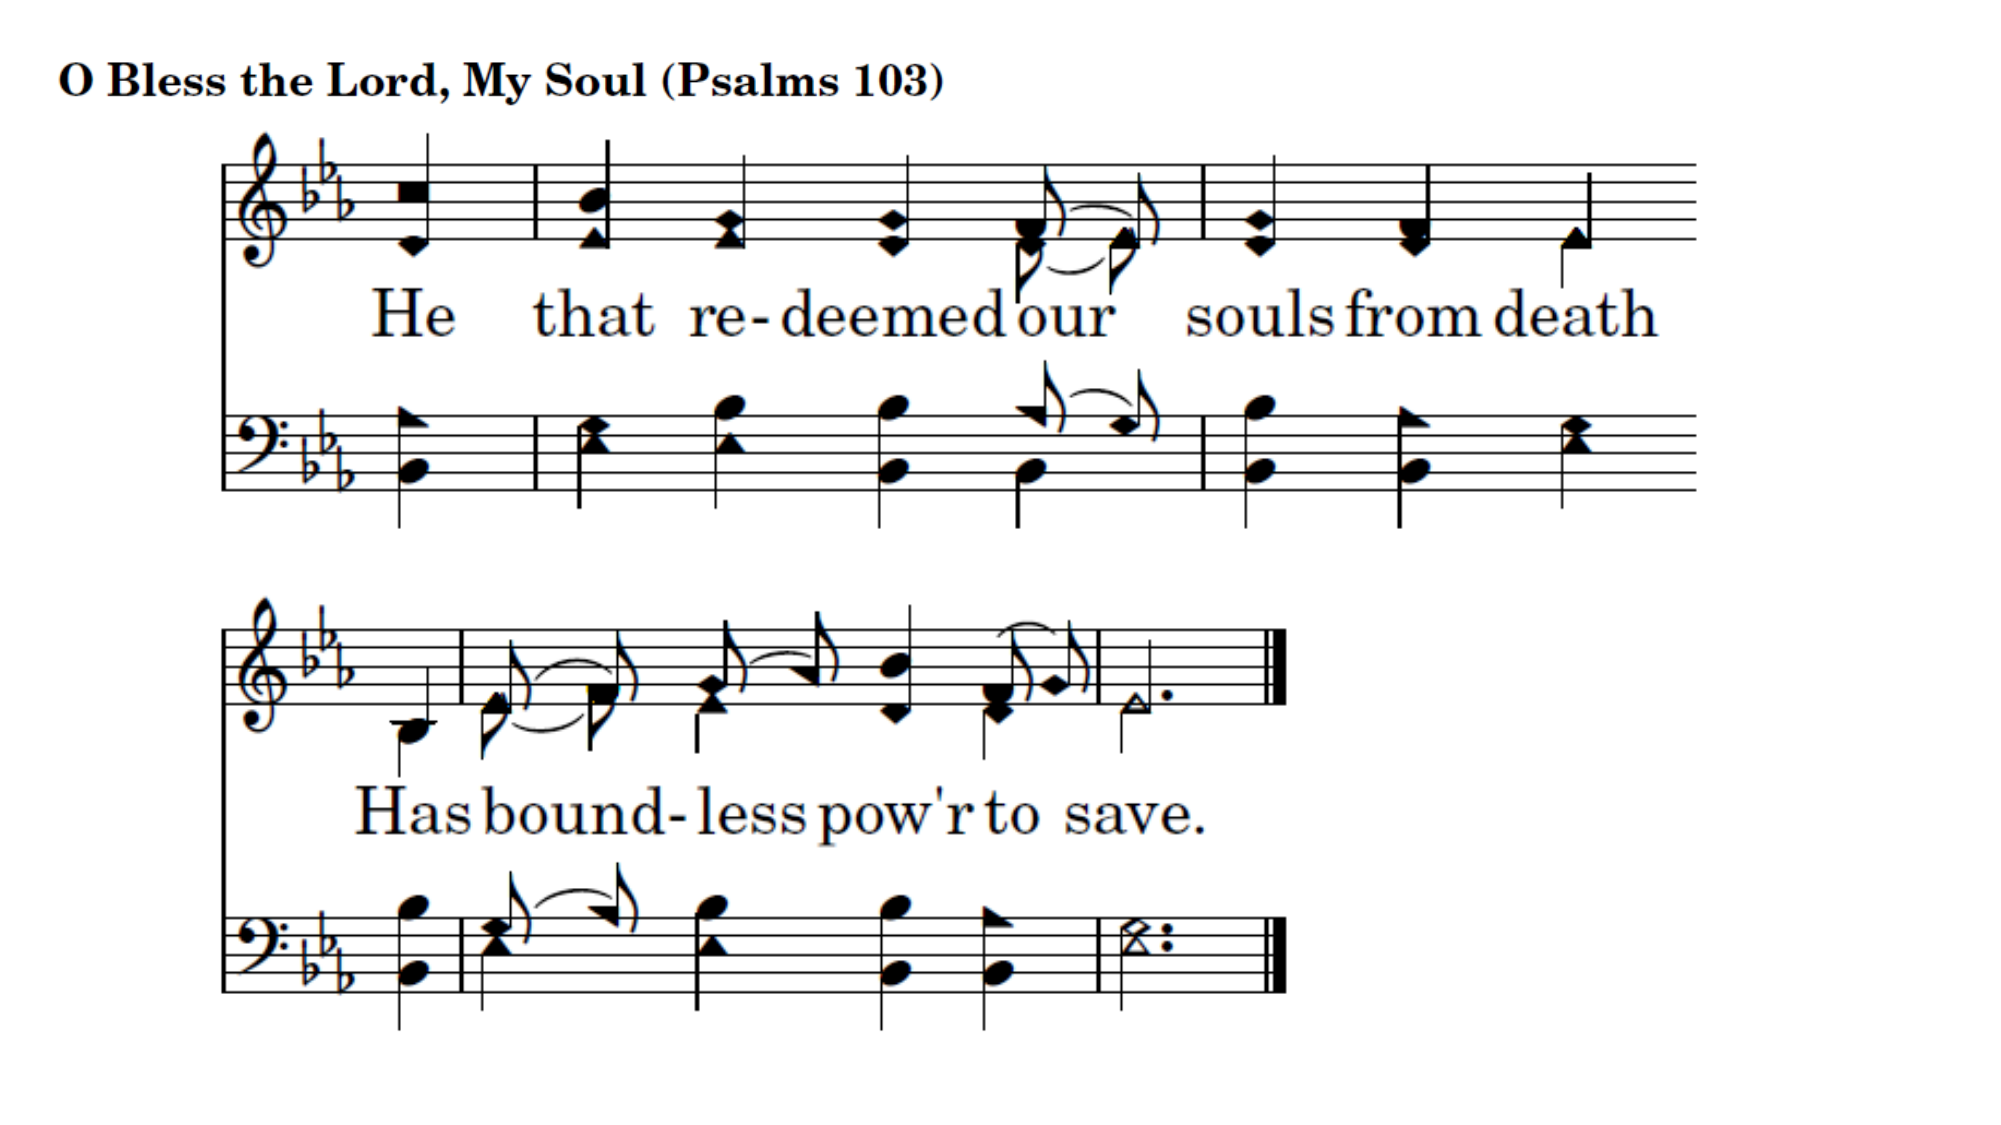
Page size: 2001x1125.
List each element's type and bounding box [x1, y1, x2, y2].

picture [49, 49, 1710, 1042]
